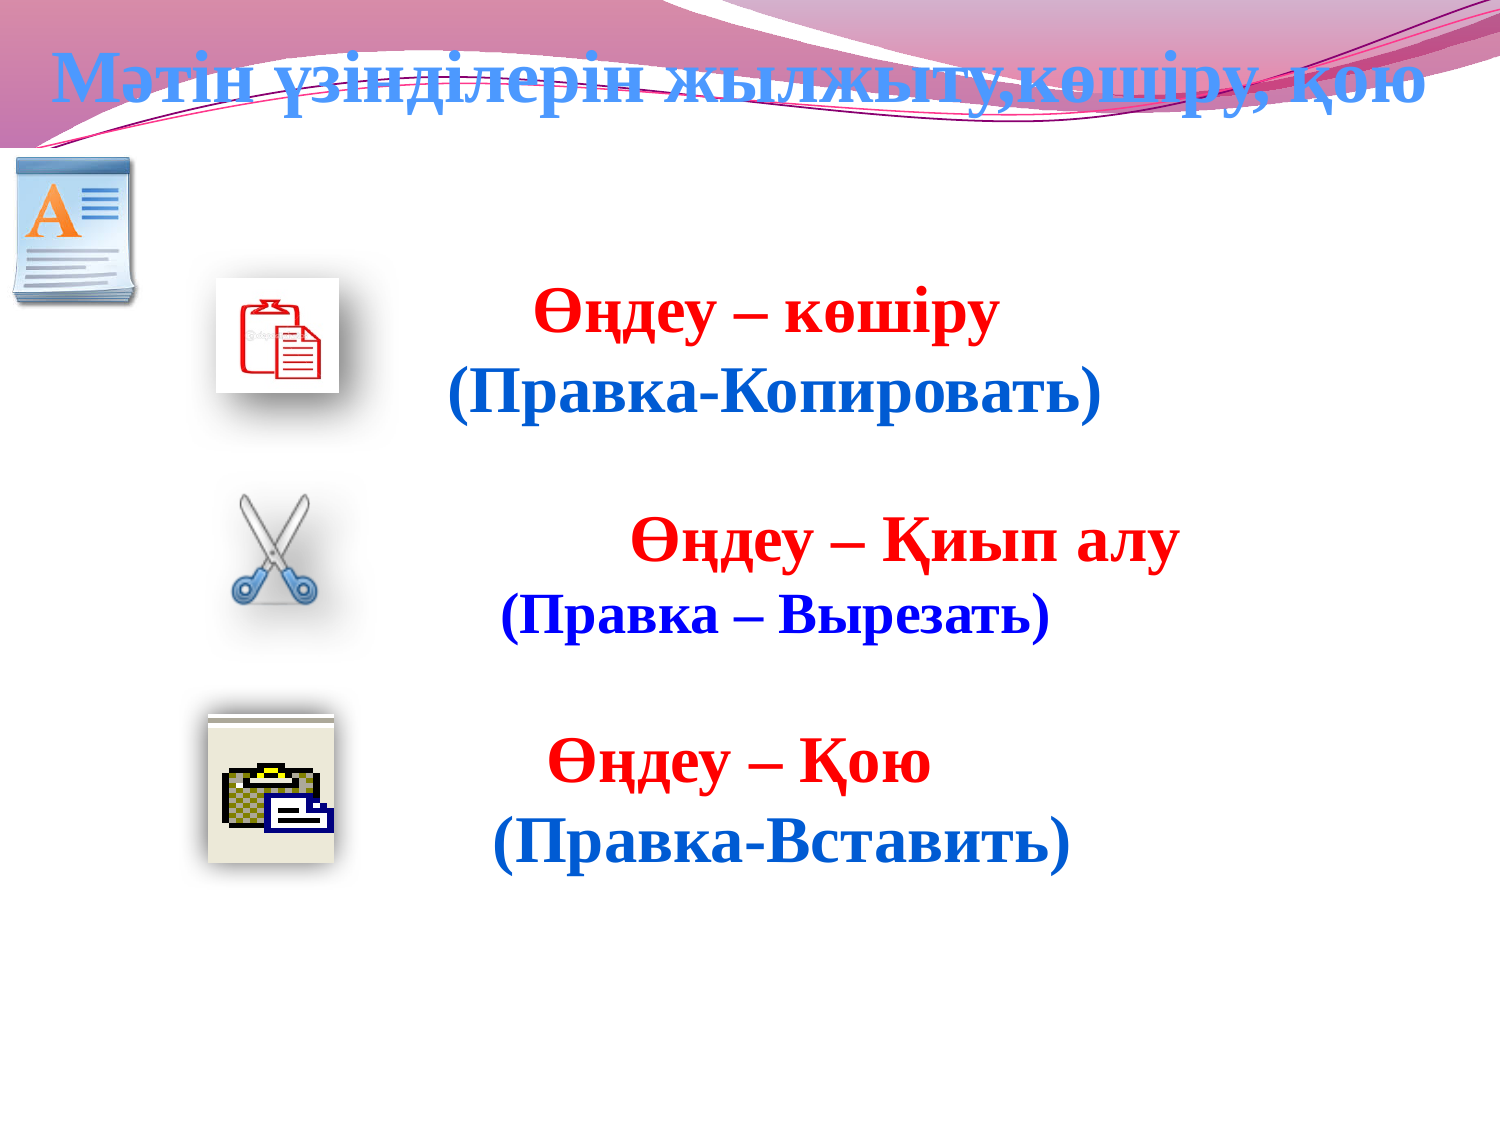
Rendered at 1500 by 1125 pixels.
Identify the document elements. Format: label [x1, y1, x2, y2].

picture [215, 278, 339, 393]
picture [215, 492, 334, 611]
text_box [0, 151, 152, 323]
text_box [209, 281, 345, 404]
text_box [0, 0, 1500, 1125]
text_box [209, 494, 340, 623]
picture [208, 714, 334, 863]
text_box [202, 716, 339, 875]
picture [0, 148, 147, 311]
